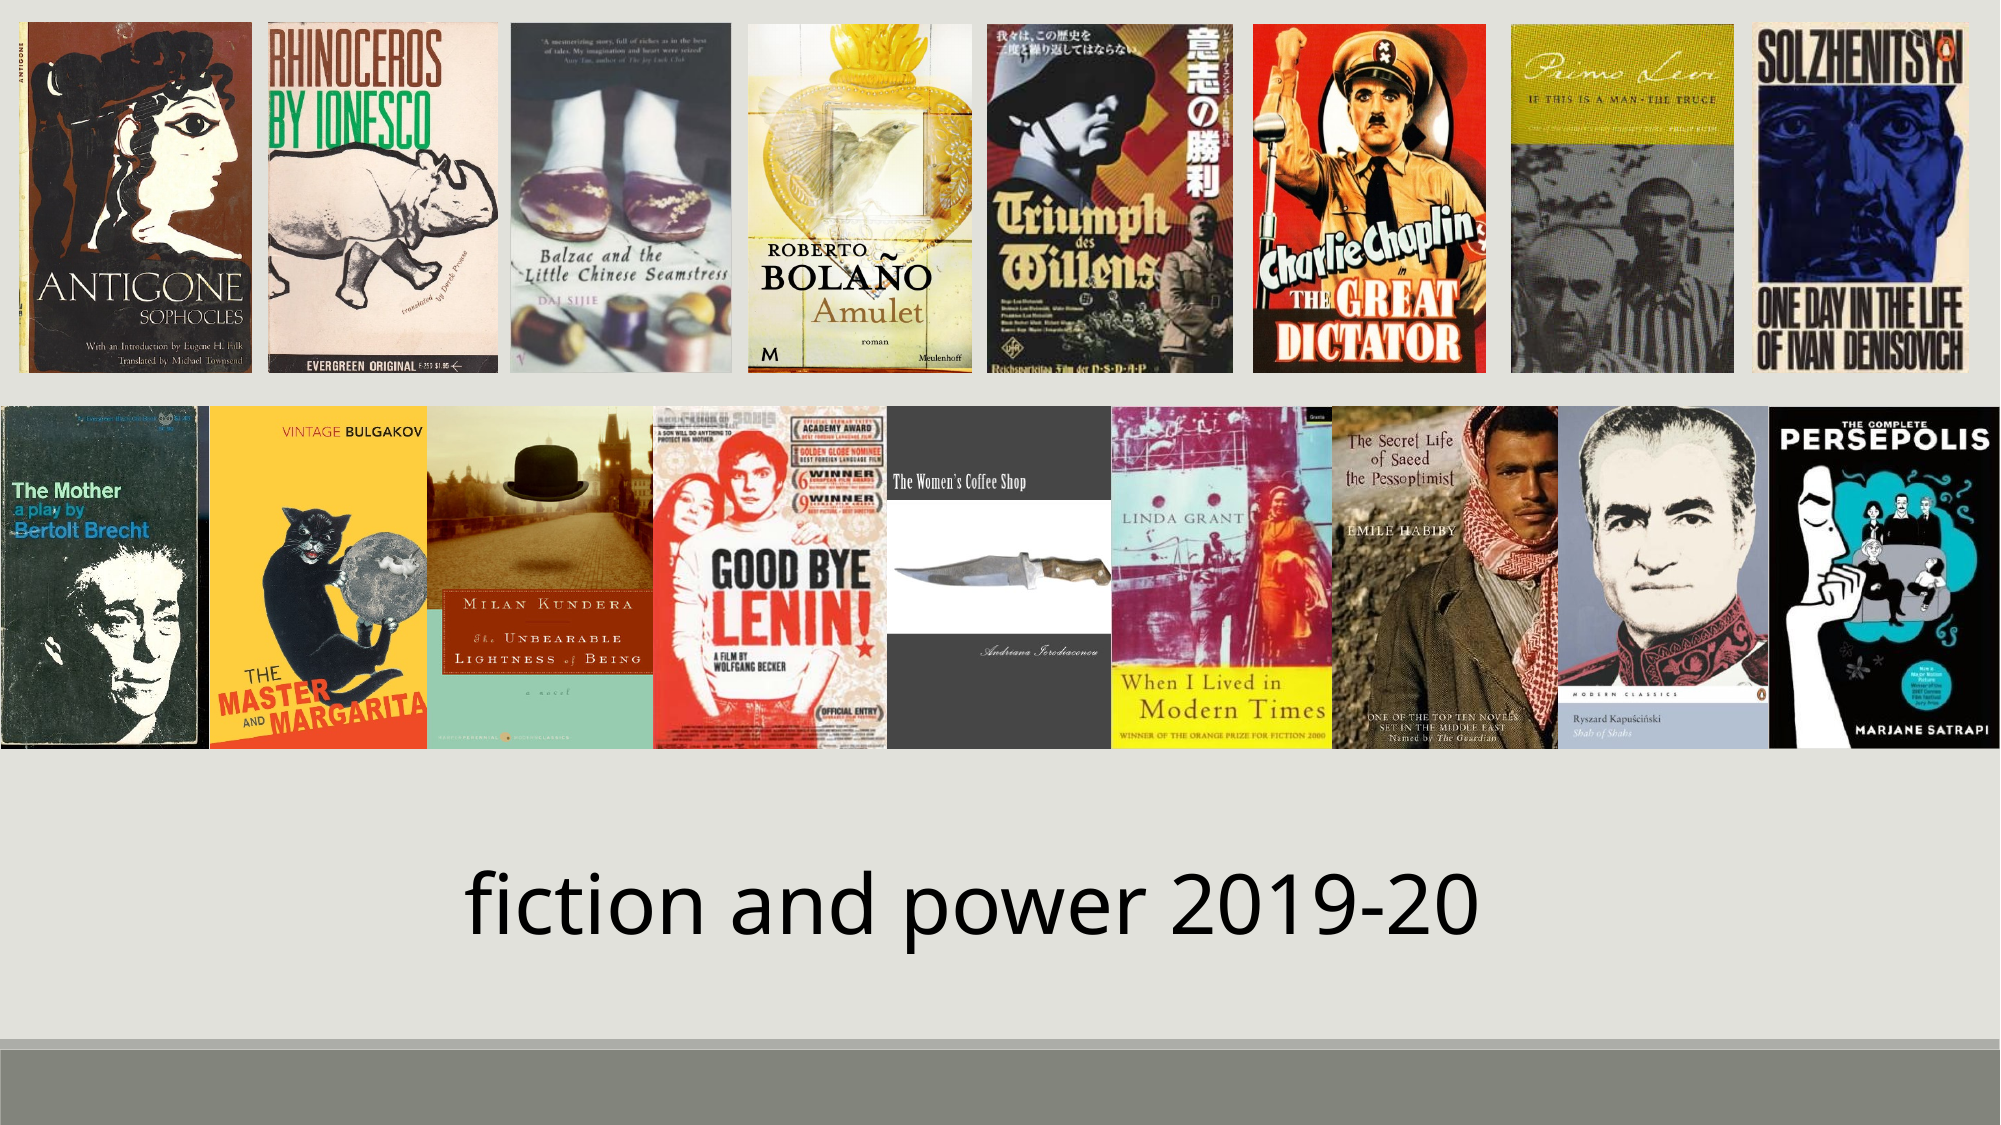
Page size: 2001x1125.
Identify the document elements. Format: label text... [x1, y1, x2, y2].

picture [747, 24, 973, 374]
picture [18, 21, 253, 374]
picture [510, 21, 732, 374]
picture [1252, 24, 1487, 374]
picture [1511, 24, 1734, 374]
text_box fiction and power 2019-20 [449, 844, 1518, 959]
picture [986, 24, 1233, 374]
picture [1, 406, 2000, 750]
picture [267, 21, 499, 374]
picture [1752, 21, 1969, 374]
